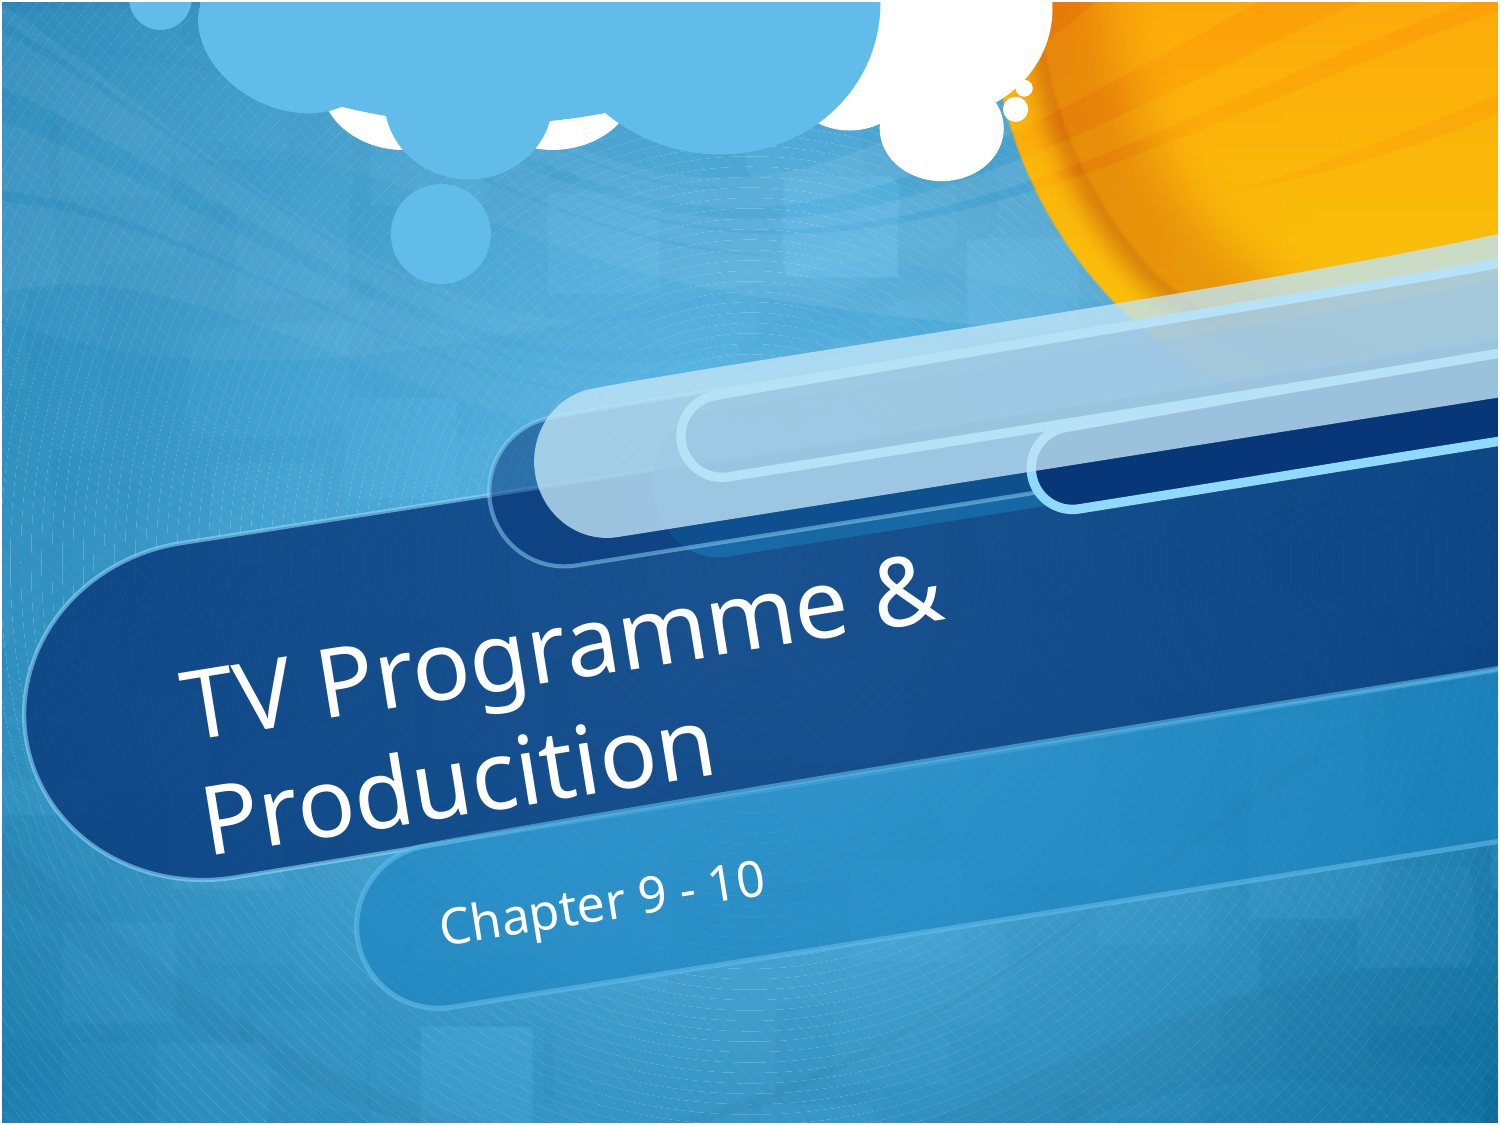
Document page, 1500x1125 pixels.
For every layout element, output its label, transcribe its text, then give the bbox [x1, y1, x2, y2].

picture [360, 673, 1498, 1005]
picture [2, 2, 1498, 1123]
title TV Programme & Producition [154, 424, 1420, 886]
subtitle Chapter 9 - 10 [413, 690, 1474, 1003]
